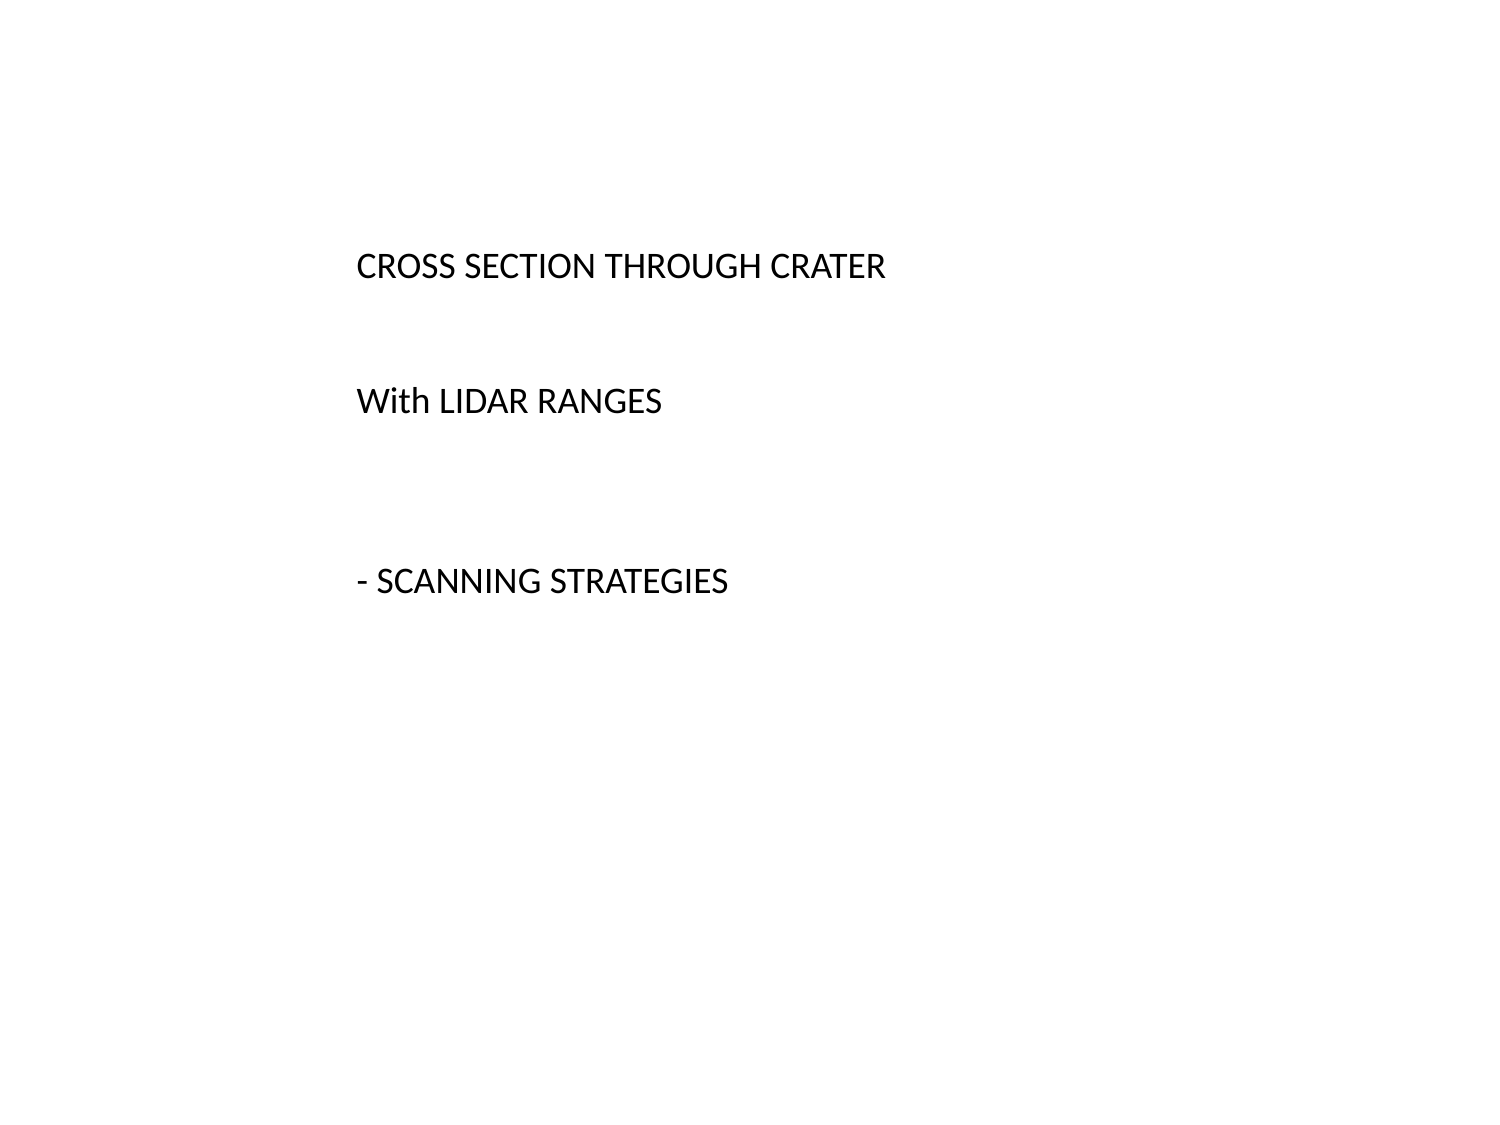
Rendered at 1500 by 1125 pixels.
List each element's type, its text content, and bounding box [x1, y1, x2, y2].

text_box CROSS SECTION THROUGH CRATER With LIDAR RANGES - SCANNING STRATEGIES [341, 234, 902, 609]
